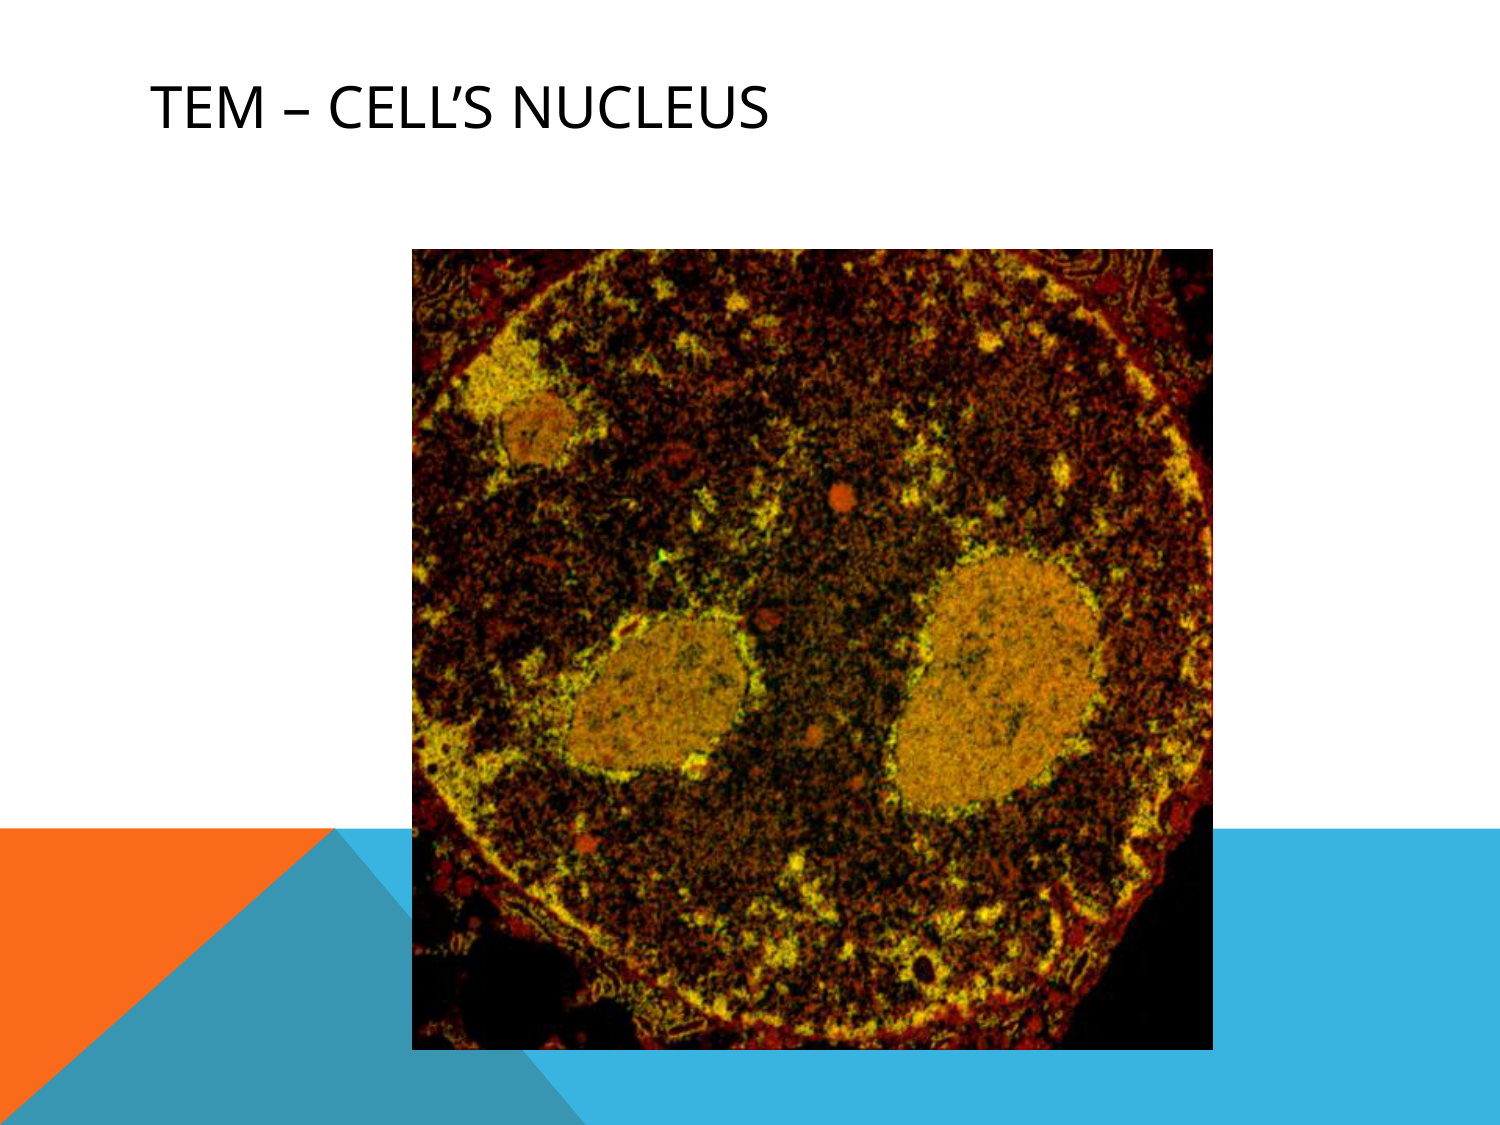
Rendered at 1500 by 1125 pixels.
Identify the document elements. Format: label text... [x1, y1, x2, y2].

title tem – cell’s nucleus [135, 60, 1369, 150]
picture [412, 249, 1213, 1051]
